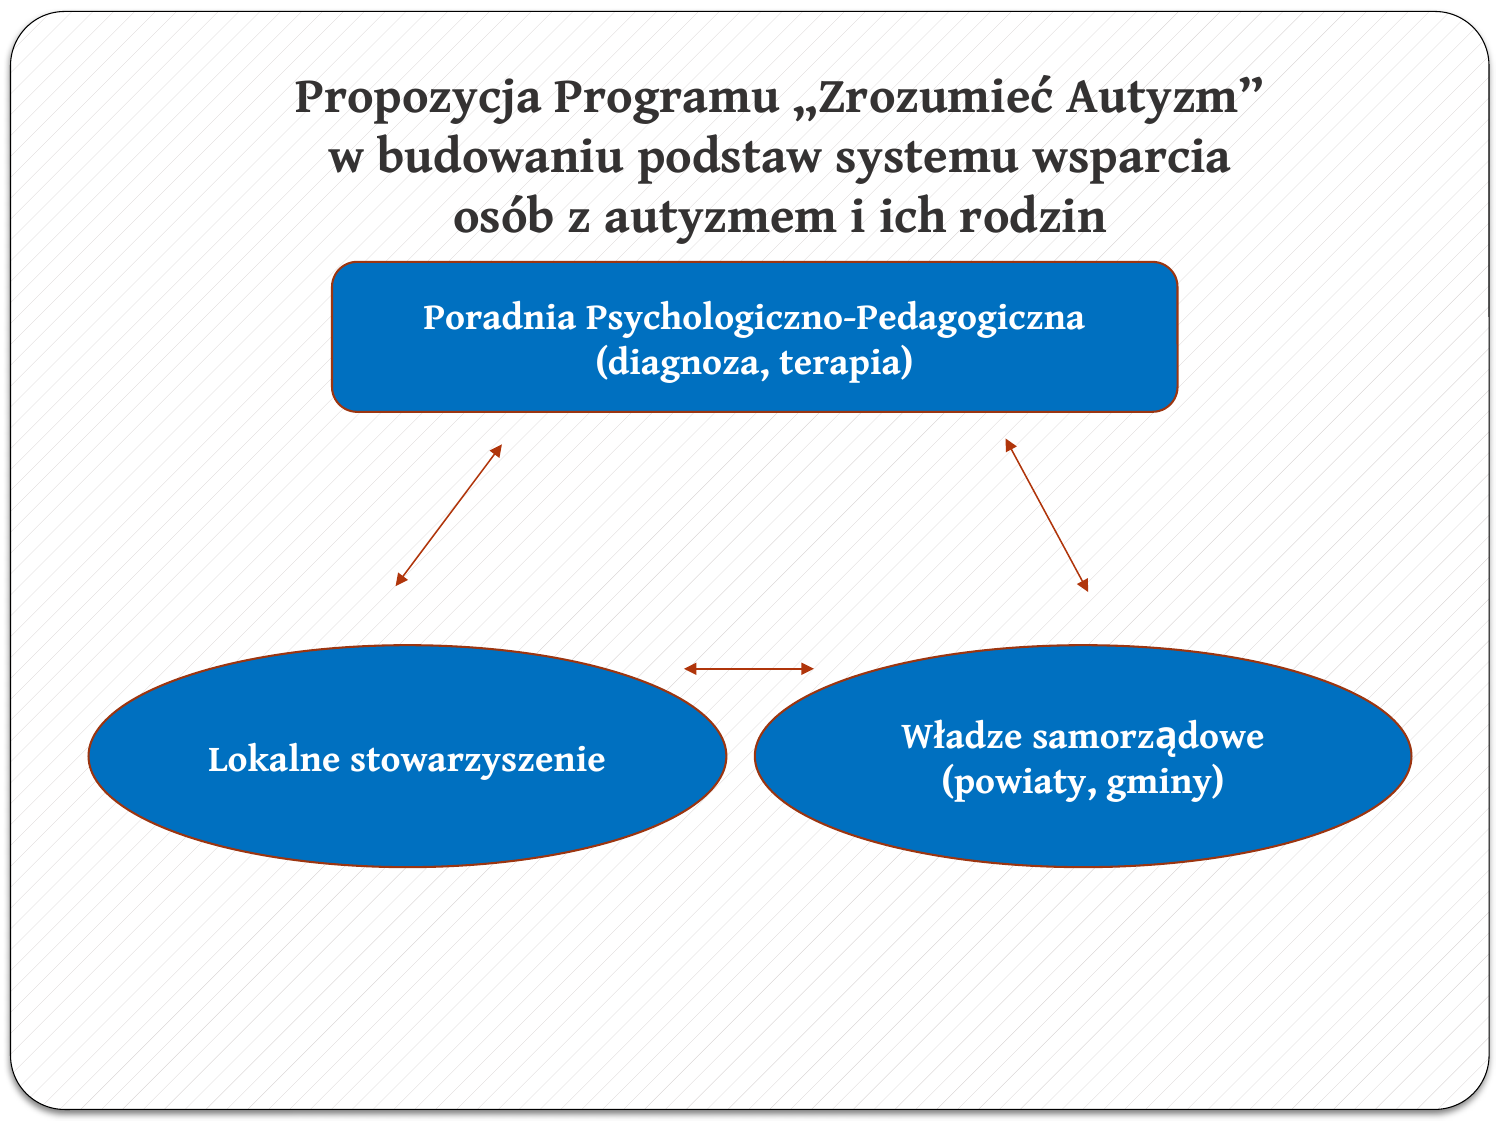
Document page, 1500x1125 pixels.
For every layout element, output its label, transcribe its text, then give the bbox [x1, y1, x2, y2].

text_box Poradnia Psychologiczno-Pedagogiczna (diagnoza, terapia) [330, 260, 1179, 413]
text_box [395, 444, 503, 587]
text_box Władze samorządowe (powiaty, gminy) [753, 644, 1413, 869]
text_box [1005, 438, 1089, 593]
text_box Lokalne stowarzyszenie [87, 644, 728, 869]
text_box Propozycja Programu „Zrozumieć Autyzm” w budowaniu podstaw systemu wsparcia osób z autyzmem i ich rodzin [280, 0, 1280, 250]
